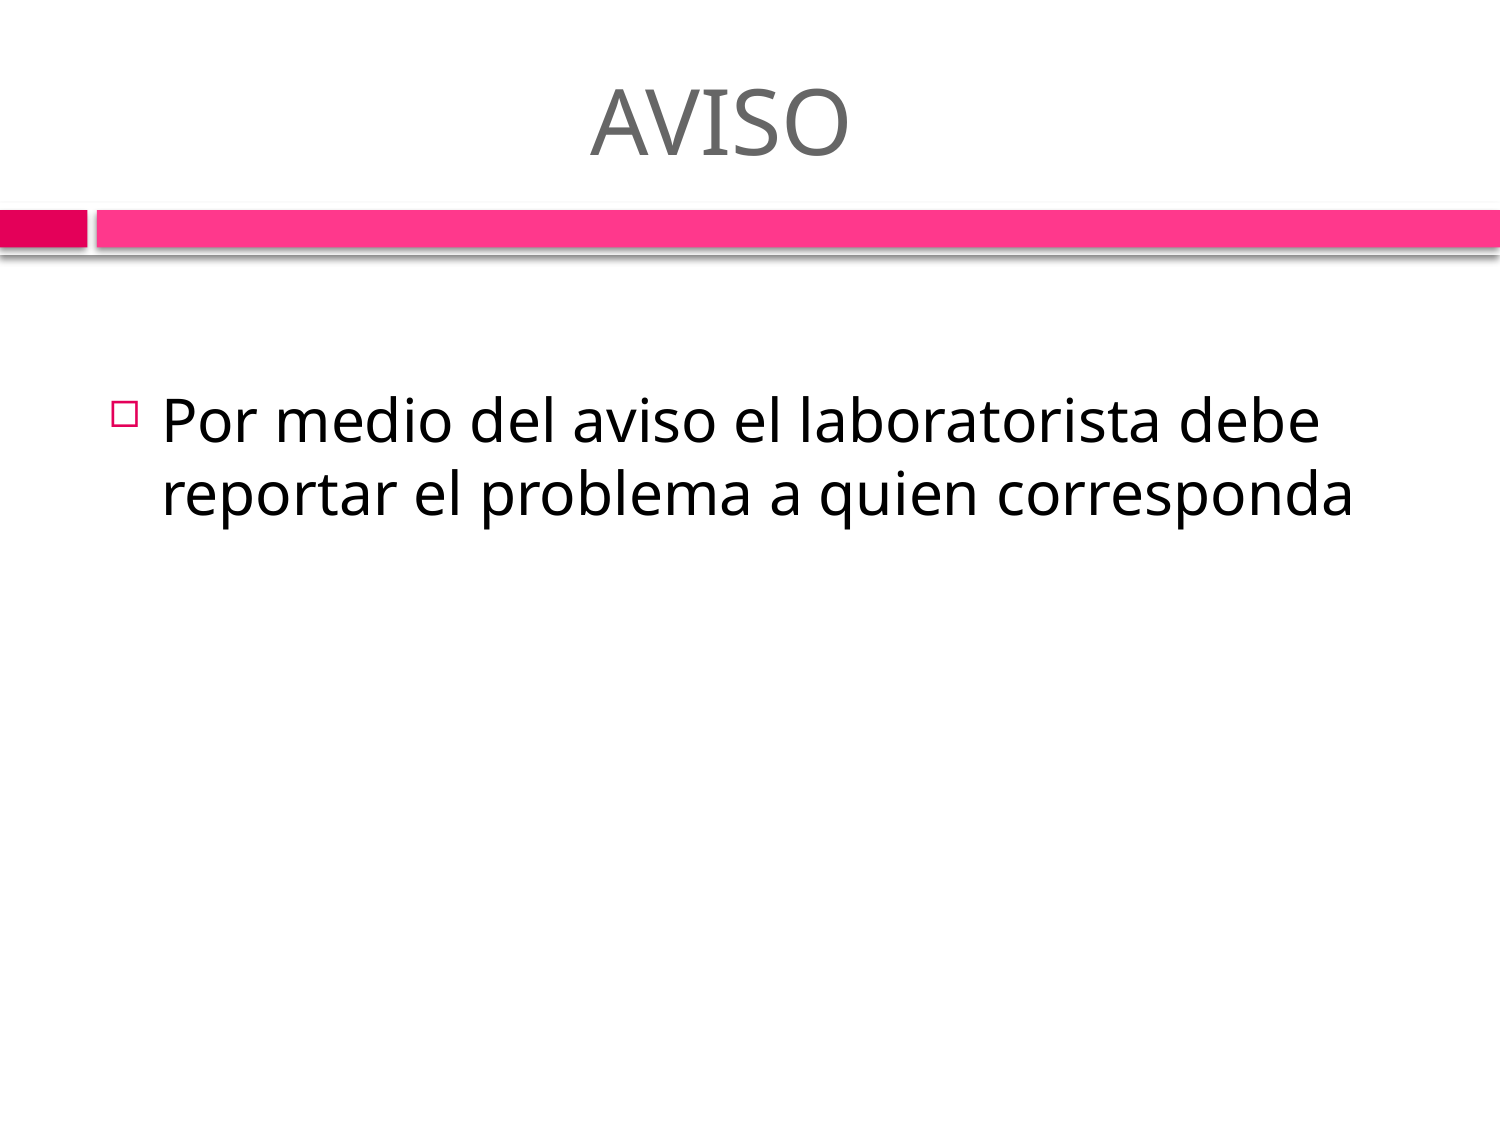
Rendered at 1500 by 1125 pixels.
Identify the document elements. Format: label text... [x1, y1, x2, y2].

title AVISO [100, 37, 1438, 200]
list Por medio del aviso el laboratorista debe reportar el problema a quien corresponda [93, 375, 1432, 558]
